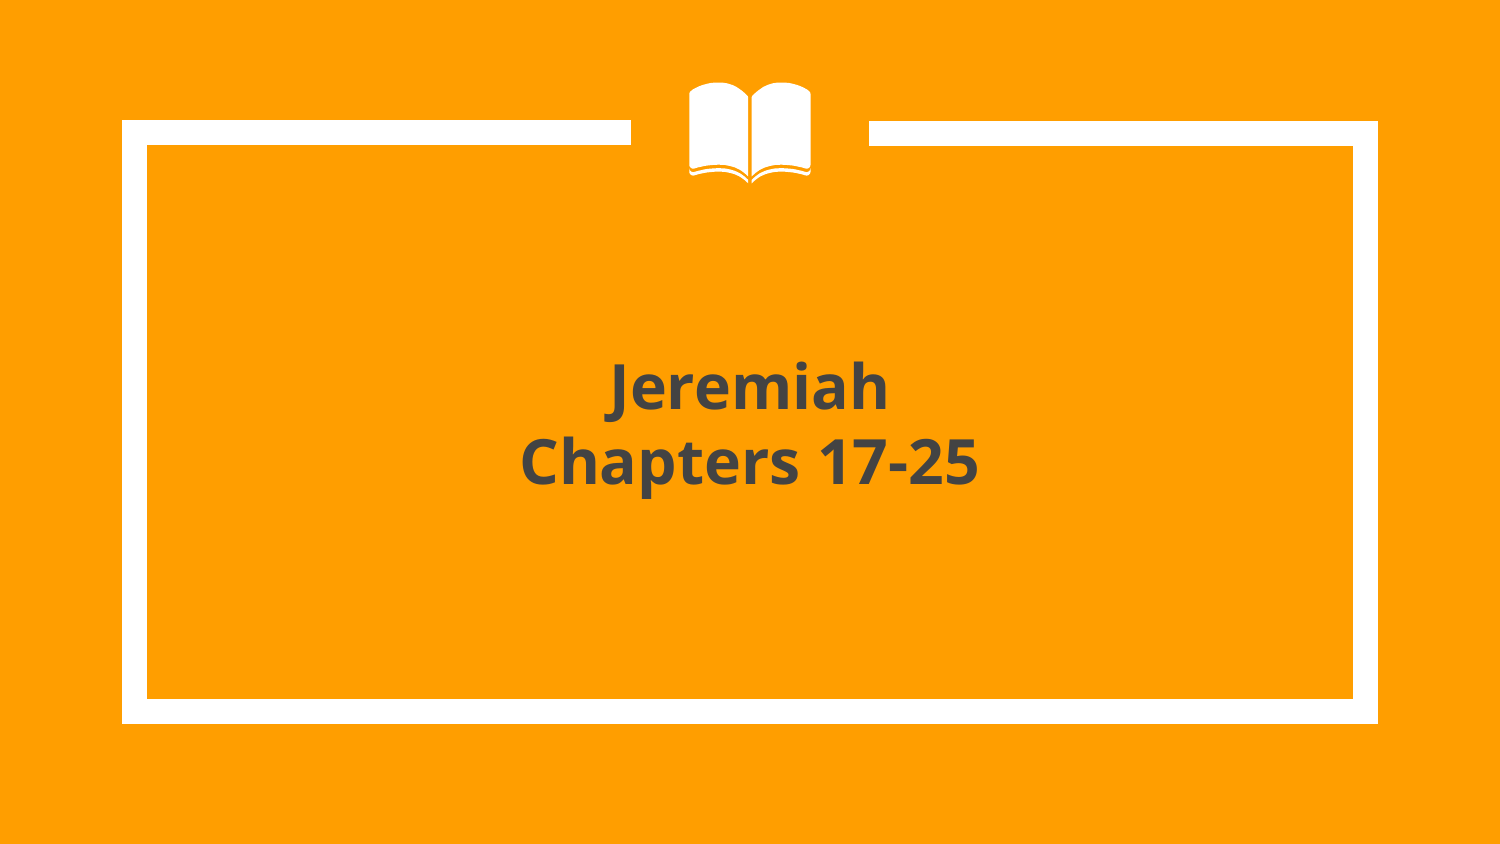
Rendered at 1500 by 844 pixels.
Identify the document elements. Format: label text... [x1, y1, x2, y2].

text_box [689, 82, 811, 184]
title Jeremiah Chapters 17-25 [376, 326, 1124, 517]
